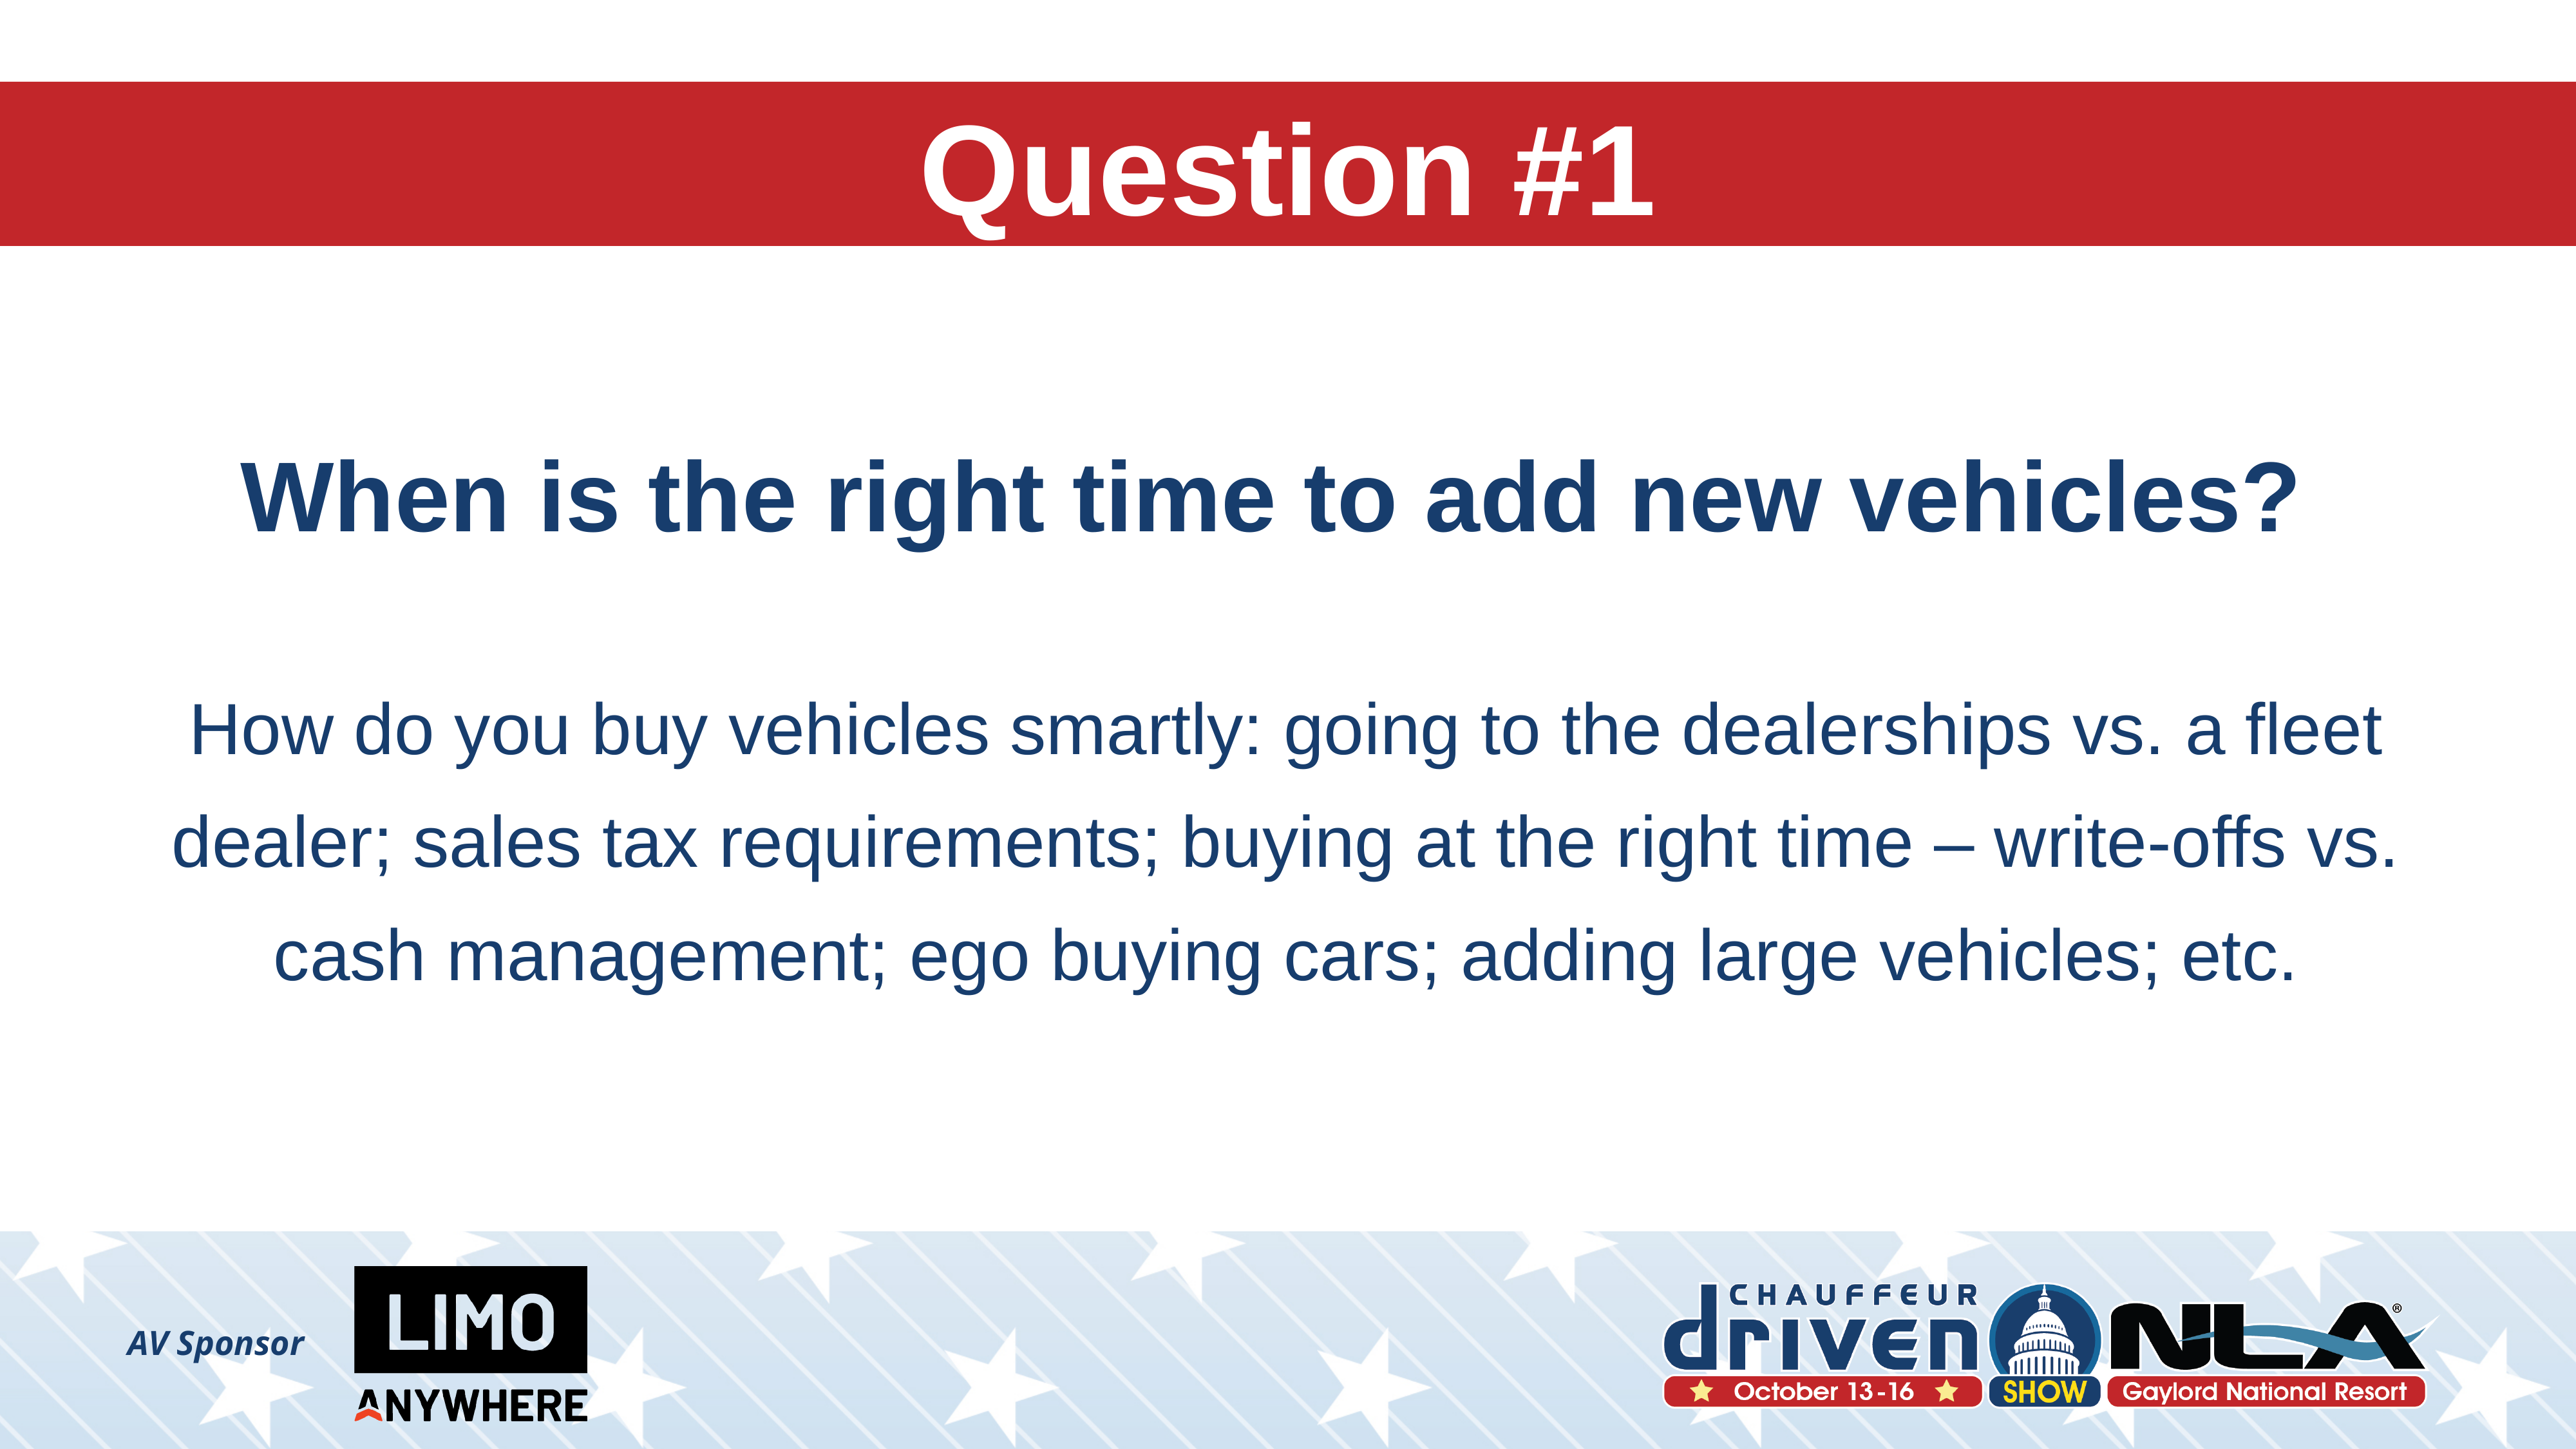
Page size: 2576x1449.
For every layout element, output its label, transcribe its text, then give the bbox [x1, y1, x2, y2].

picture [0, 1231, 2576, 1449]
text_box When is the right time to add new vehicles? How do you buy vehicles smartly: going to the dealerships vs. a fleet dealer; sales tax requirements; buying at the right time – write-offs vs. cash management; ego buying cars; adding large vehicles; etc. [125, 391, 2447, 1000]
text_box Question #1 [0, 81, 2576, 246]
